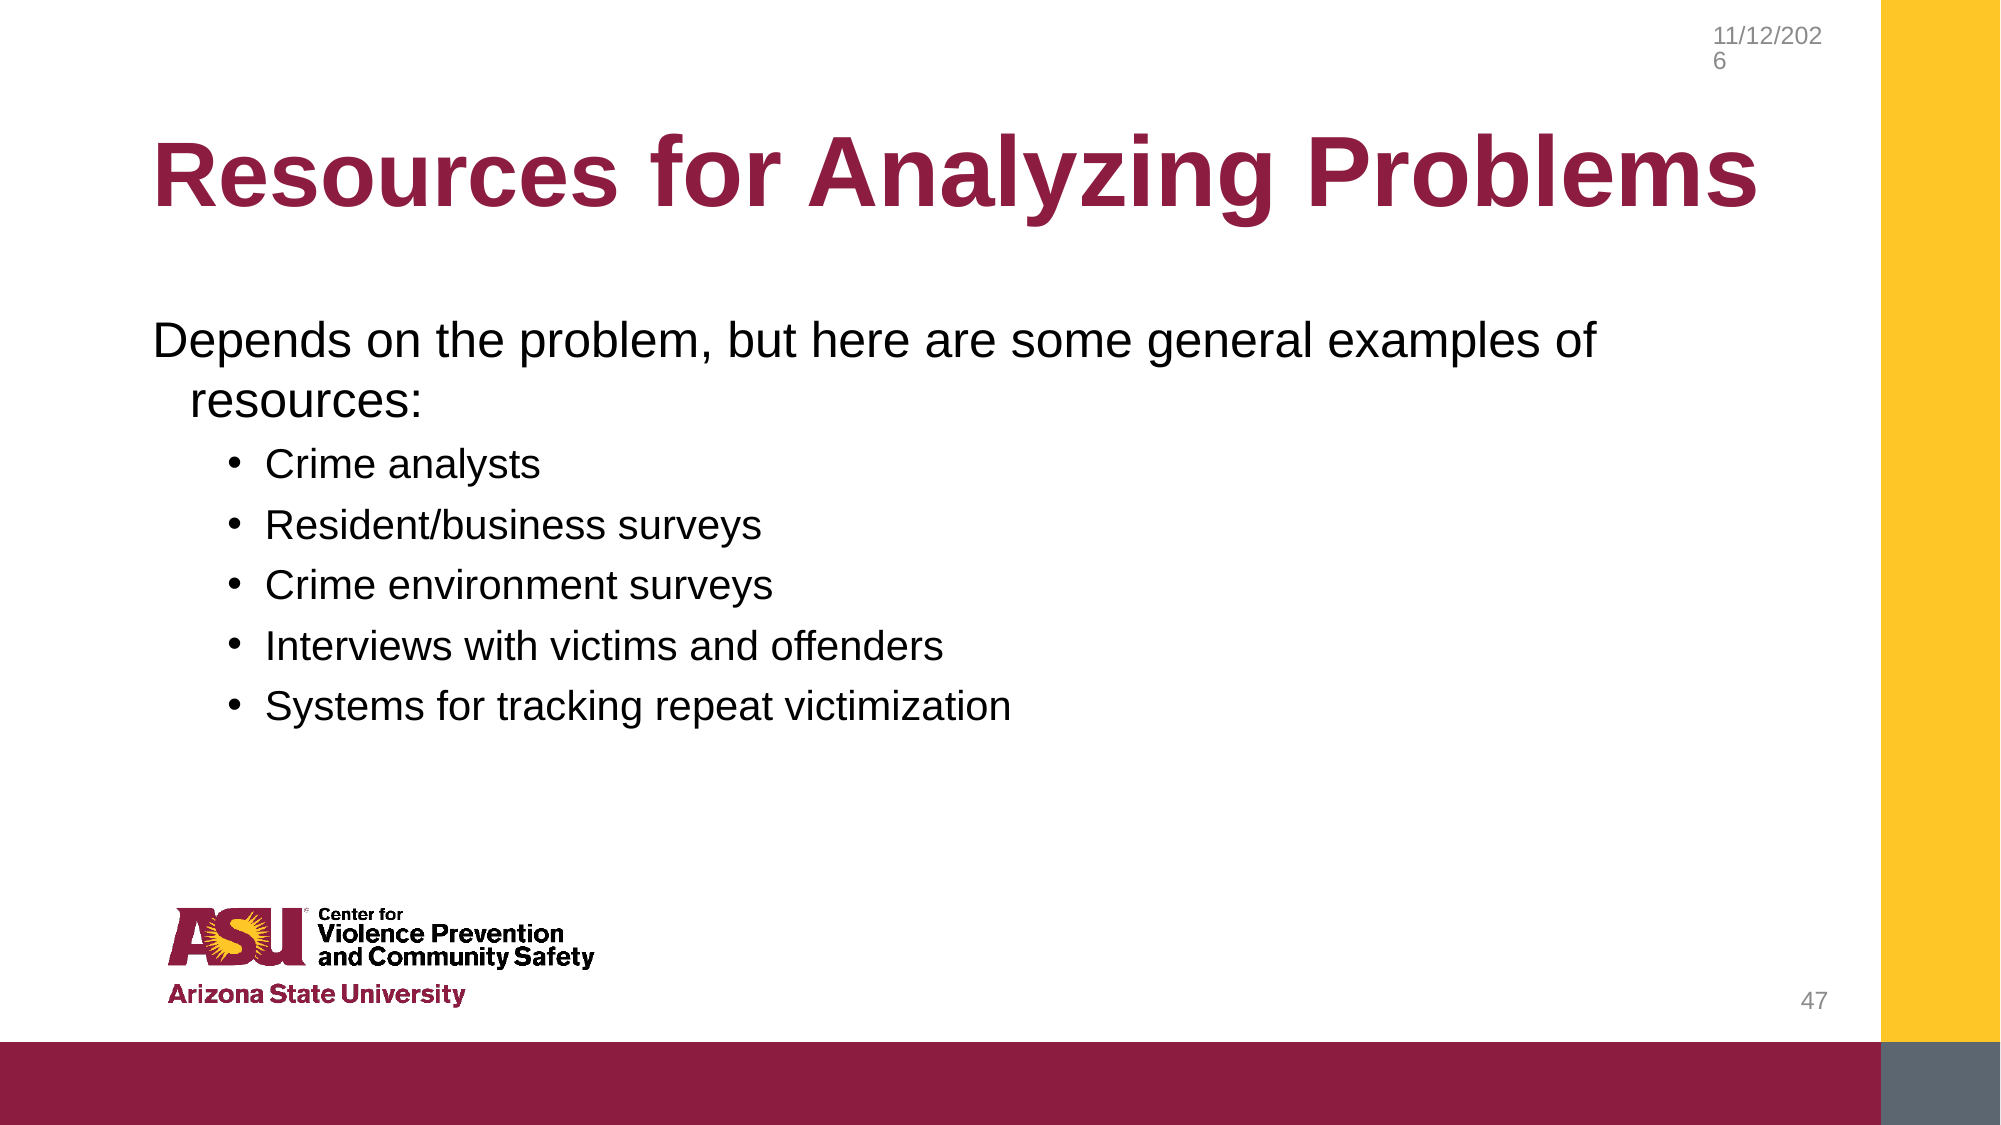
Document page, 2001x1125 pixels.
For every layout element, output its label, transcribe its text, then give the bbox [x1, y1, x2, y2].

title Resources for Analyzing Problems [137, 70, 1844, 278]
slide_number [1698, 4, 1844, 65]
slide_number 47 [1780, 969, 1844, 1030]
picture [138, 878, 624, 1032]
list Depends on the problem, but here are some general examples of resources: Crime analysts Resident/business surveys Crime environment surveys Interviews with victims and offenders Systems for tracking repeat victimization [137, 299, 1844, 868]
